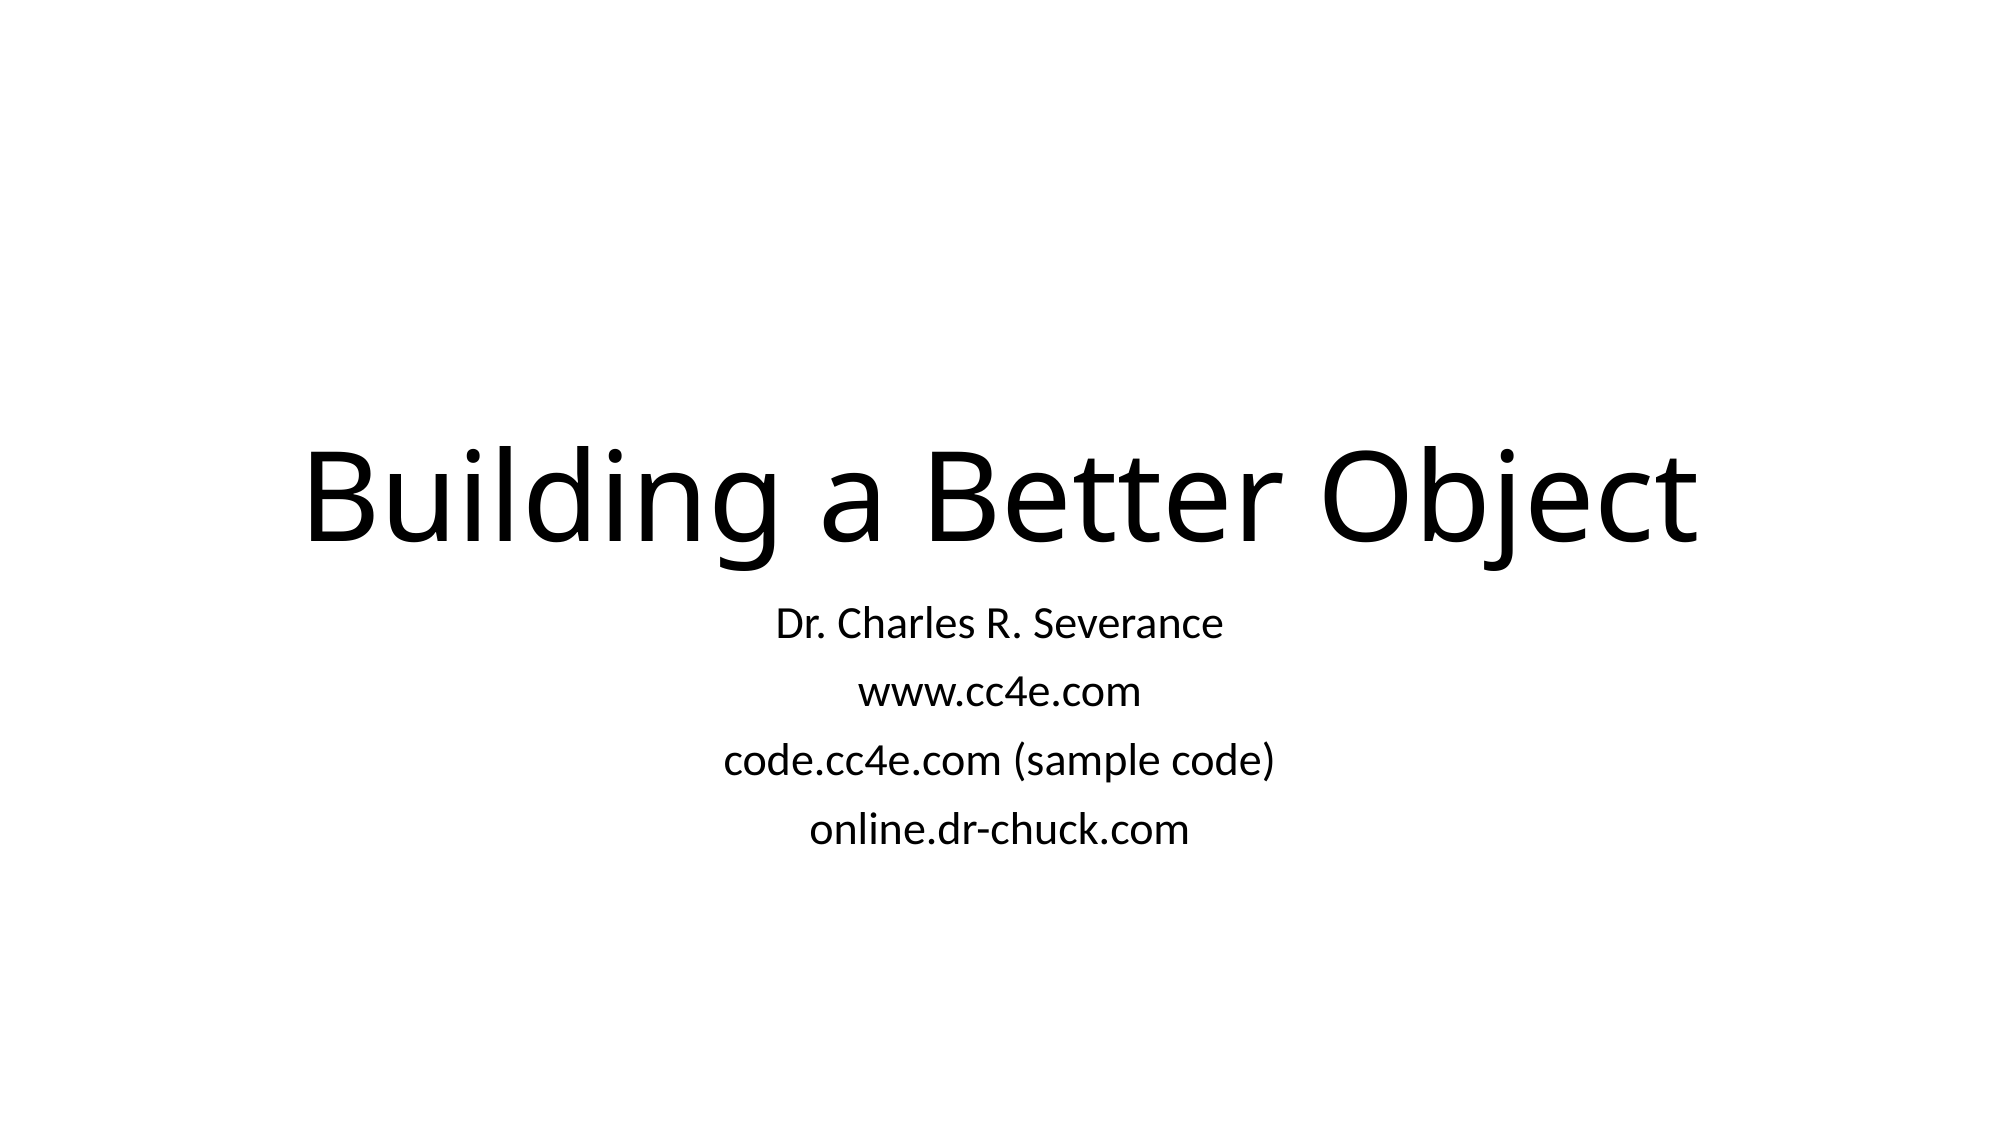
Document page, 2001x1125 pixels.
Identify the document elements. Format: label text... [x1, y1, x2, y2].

subtitle Dr. Charles R. Severance www.cc4e.com code.cc4e.com (sample code) online.dr-chuck.com [249, 590, 1750, 863]
title Building a Better Object [249, 184, 1750, 576]
